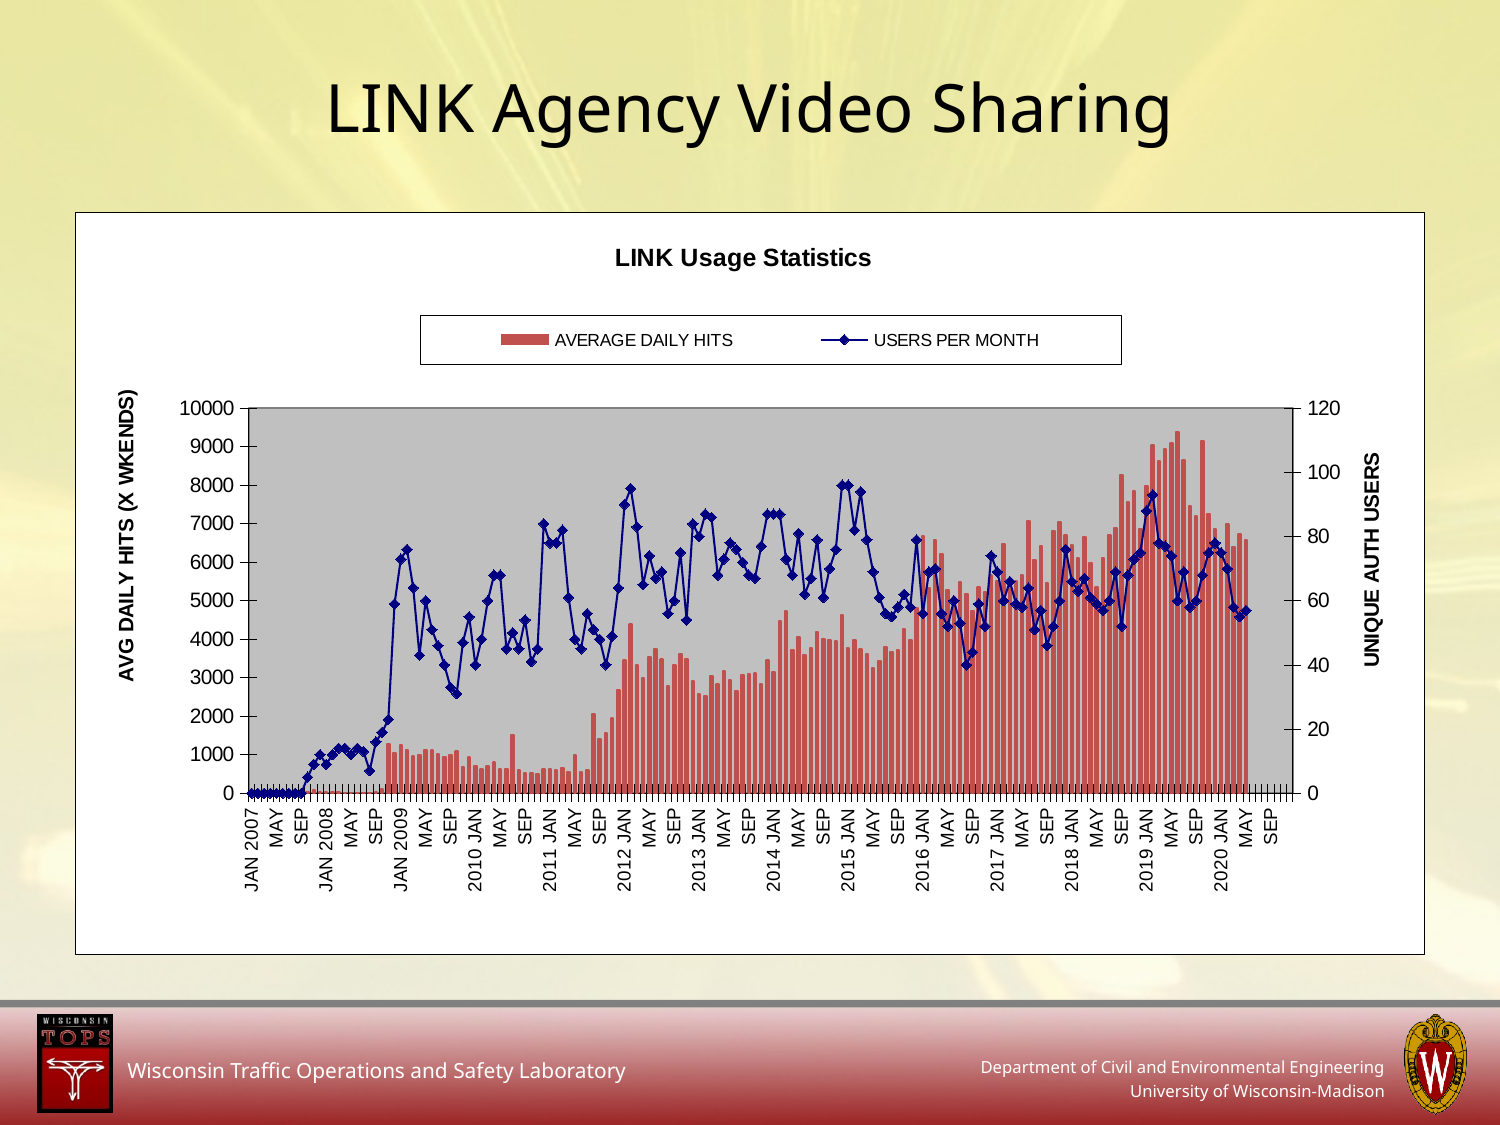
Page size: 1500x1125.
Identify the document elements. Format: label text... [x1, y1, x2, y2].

title LINK Agency Video Sharing [74, 12, 1426, 201]
picture [0, 0, 1500, 999]
picture [0, 1008, 1500, 1125]
chart [74, 212, 1426, 956]
